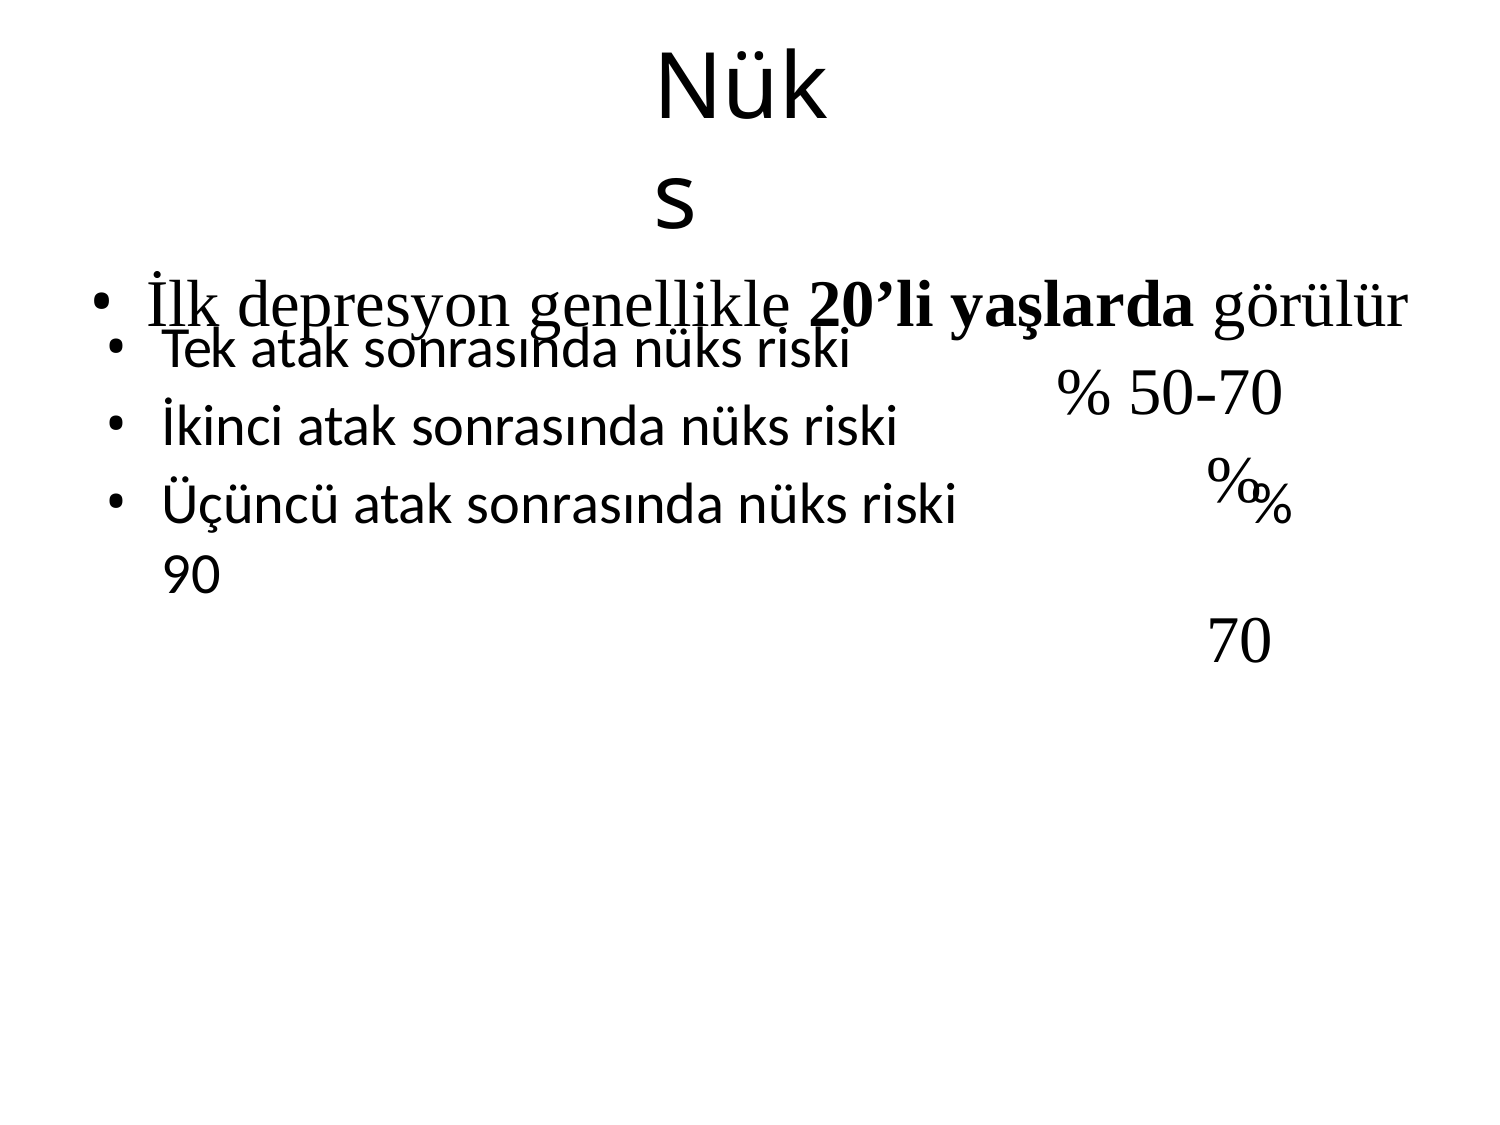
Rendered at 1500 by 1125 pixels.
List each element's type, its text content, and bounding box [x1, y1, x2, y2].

list Tek atak sonrasında nüks riski İkinci atak sonrasında nüks riski Üçüncü atak sonrasında nüks riski % 90 [103, 340, 1397, 948]
text_box İlk depresyon genellikle 20’li yaşlarda görülür [87, 257, 1411, 340]
text_box % 50-70 % 70 [1053, 337, 1398, 676]
title Nüks [651, 24, 850, 247]
